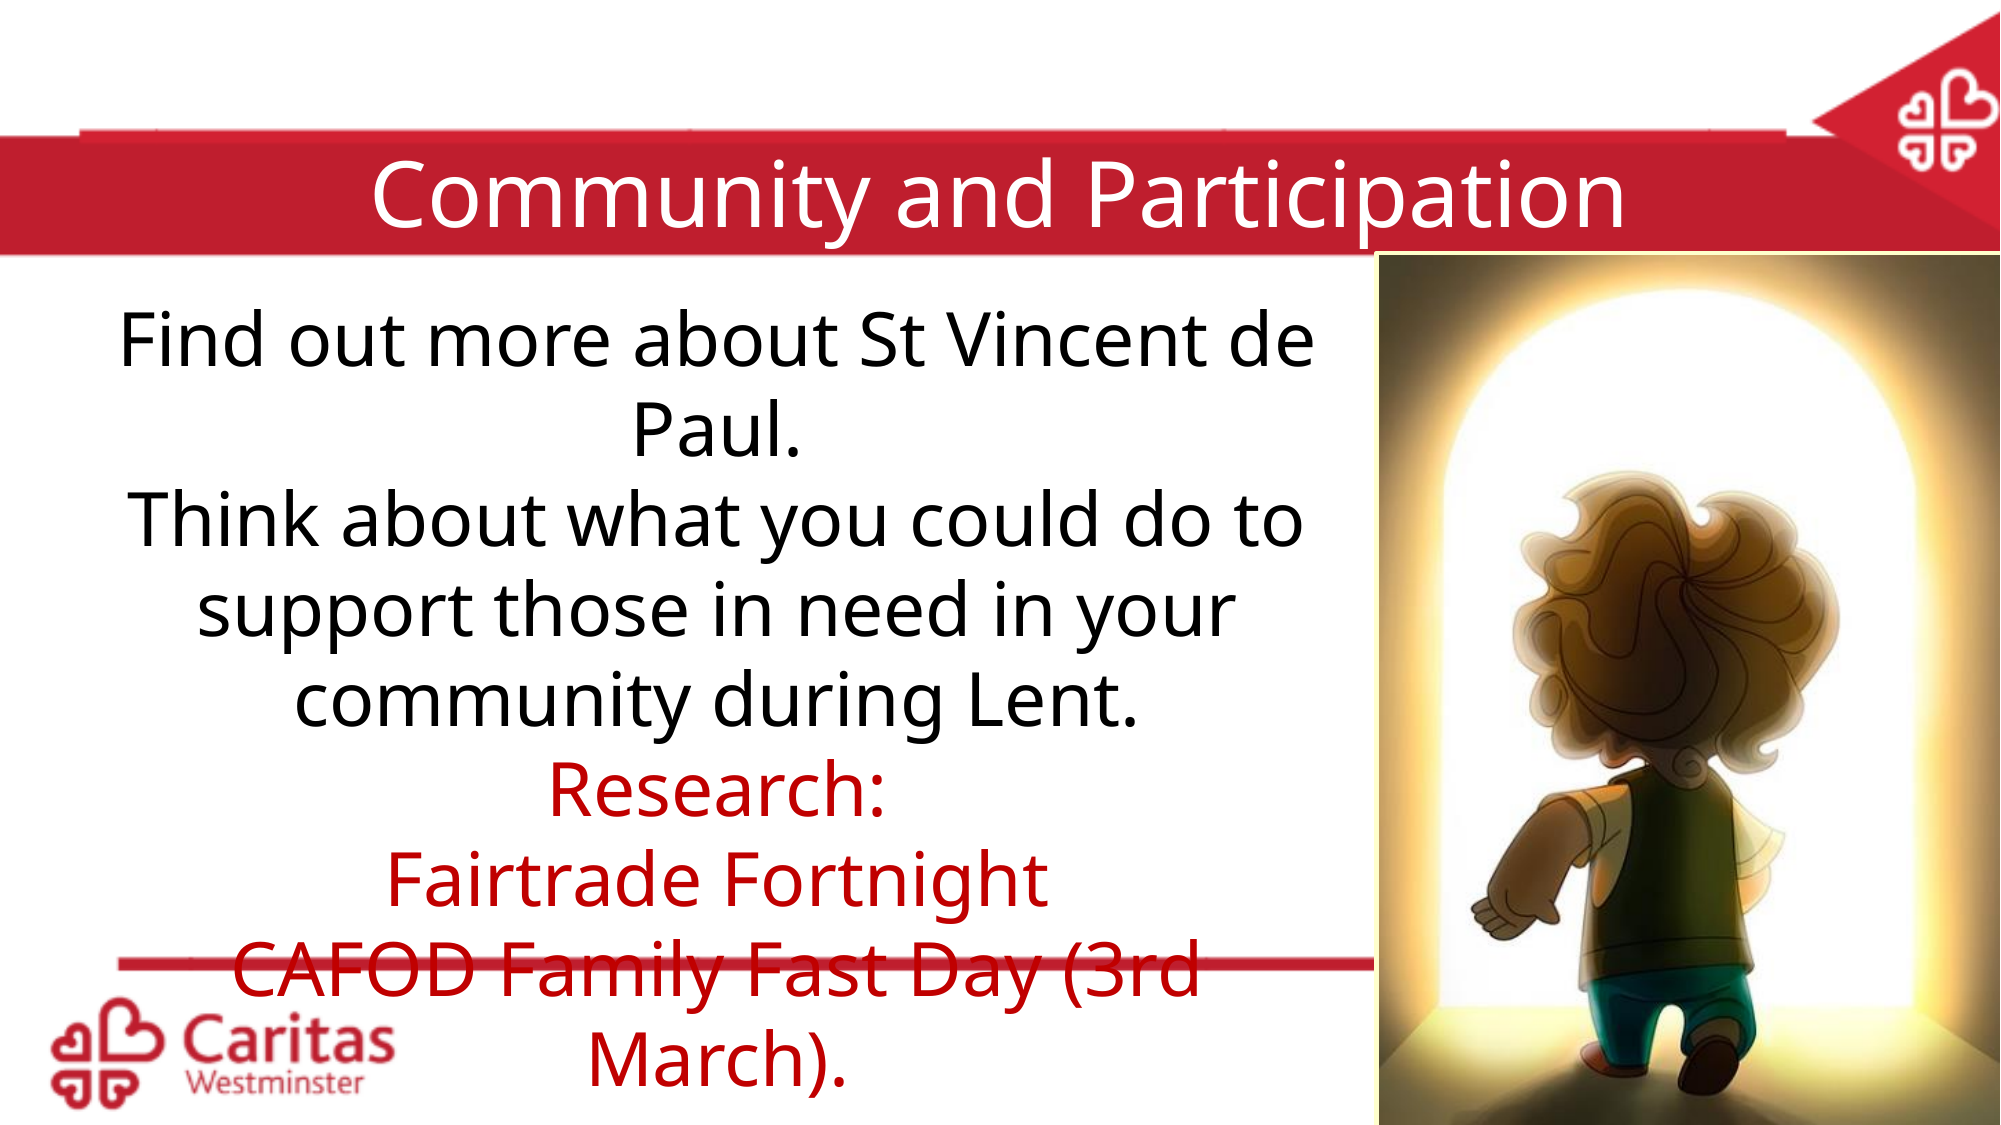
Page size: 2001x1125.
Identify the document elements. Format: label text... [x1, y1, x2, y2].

text_box Find out more about St Vincent de Paul. Think about what you could do to support those in need in your community during Lent. Research: Fairtrade Fortnight CAFOD Family Fast Day (3rd March). [94, 296, 1340, 935]
picture [0, 0, 2000, 1125]
